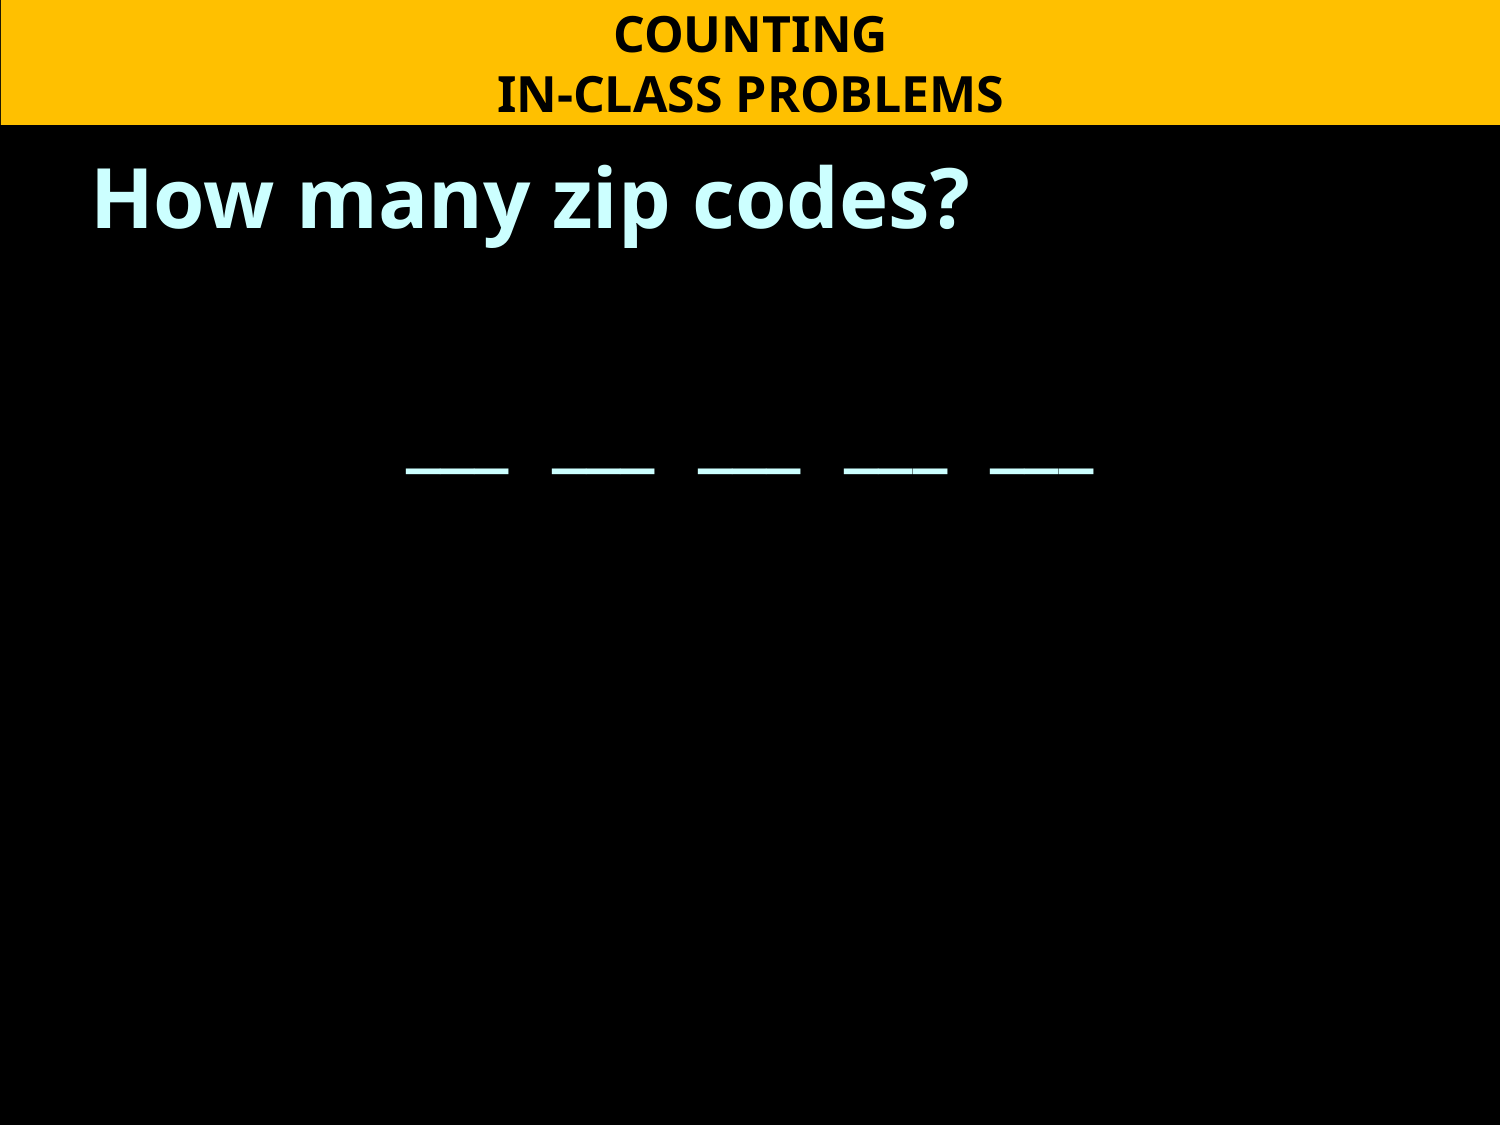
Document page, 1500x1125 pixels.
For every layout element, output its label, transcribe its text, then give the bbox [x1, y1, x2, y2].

text_box How many zip codes? ___ ___ ___ ___ ___ [74, 137, 1425, 1063]
text_box COUNTING IN-CLASS PROBLEMS [0, 0, 1500, 125]
